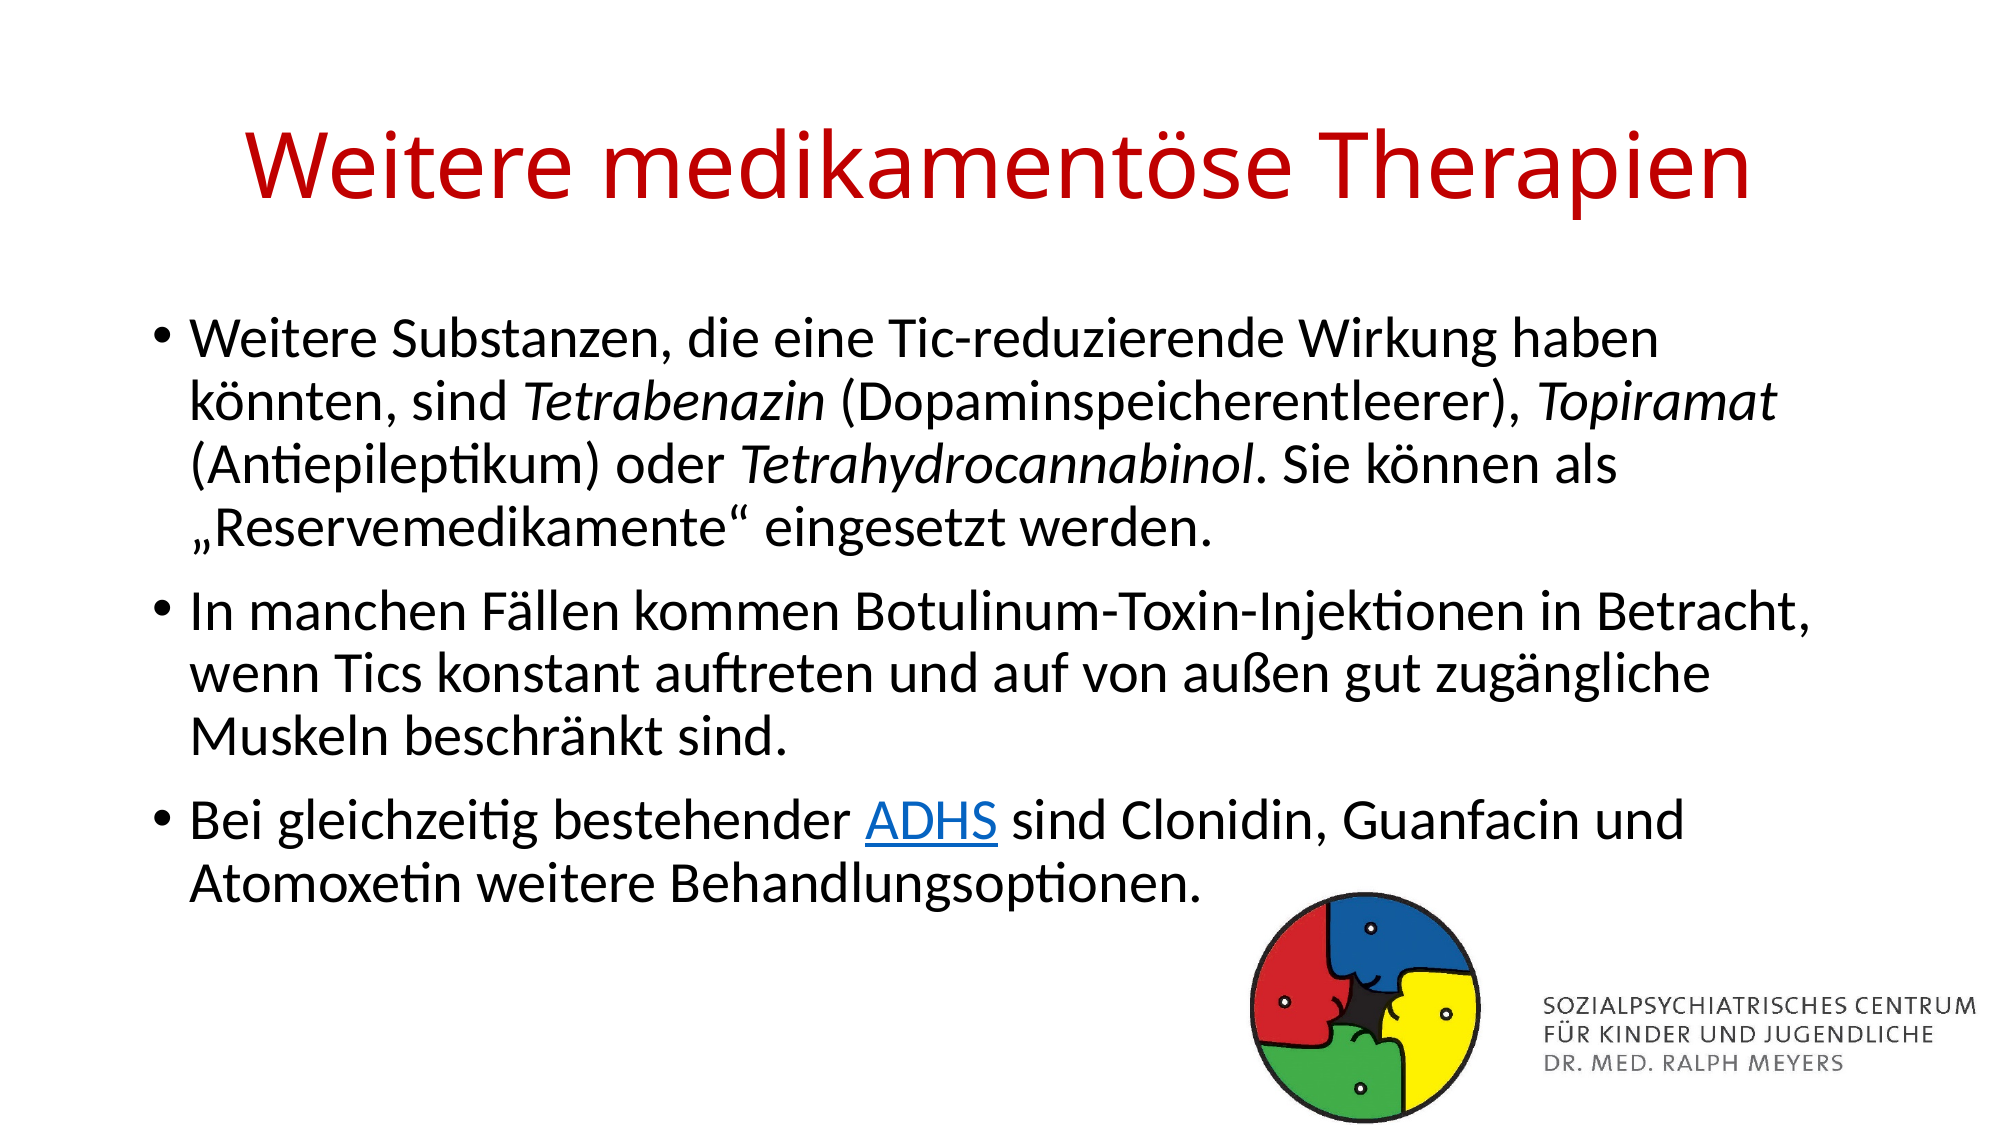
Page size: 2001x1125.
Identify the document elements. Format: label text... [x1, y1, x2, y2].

title Weitere medikamentöse Therapien [137, 59, 1863, 278]
list Weitere Substanzen, die eine Tic-reduzierende Wirkung haben könnten, sind Tetrabenazin (Dopaminspeicherentleerer), Topiramat (Antiepileptikum) oder Tetrahydrocannabinol. Sie können als „Reservemedikamente“ eingesetzt werden. In manchen Fällen kommen Botulinum-Toxin-Injektionen in Betracht, wenn Tics konstant auftreten und auf von außen gut zugängliche Muskeln beschränkt sind. Bei gleichzeitig bestehender ADHS sind Clonidin, Guanfacin und Atomoxetin weitere Behandlungsoptionen. [137, 299, 1863, 1014]
picture [1242, 886, 1982, 1125]
